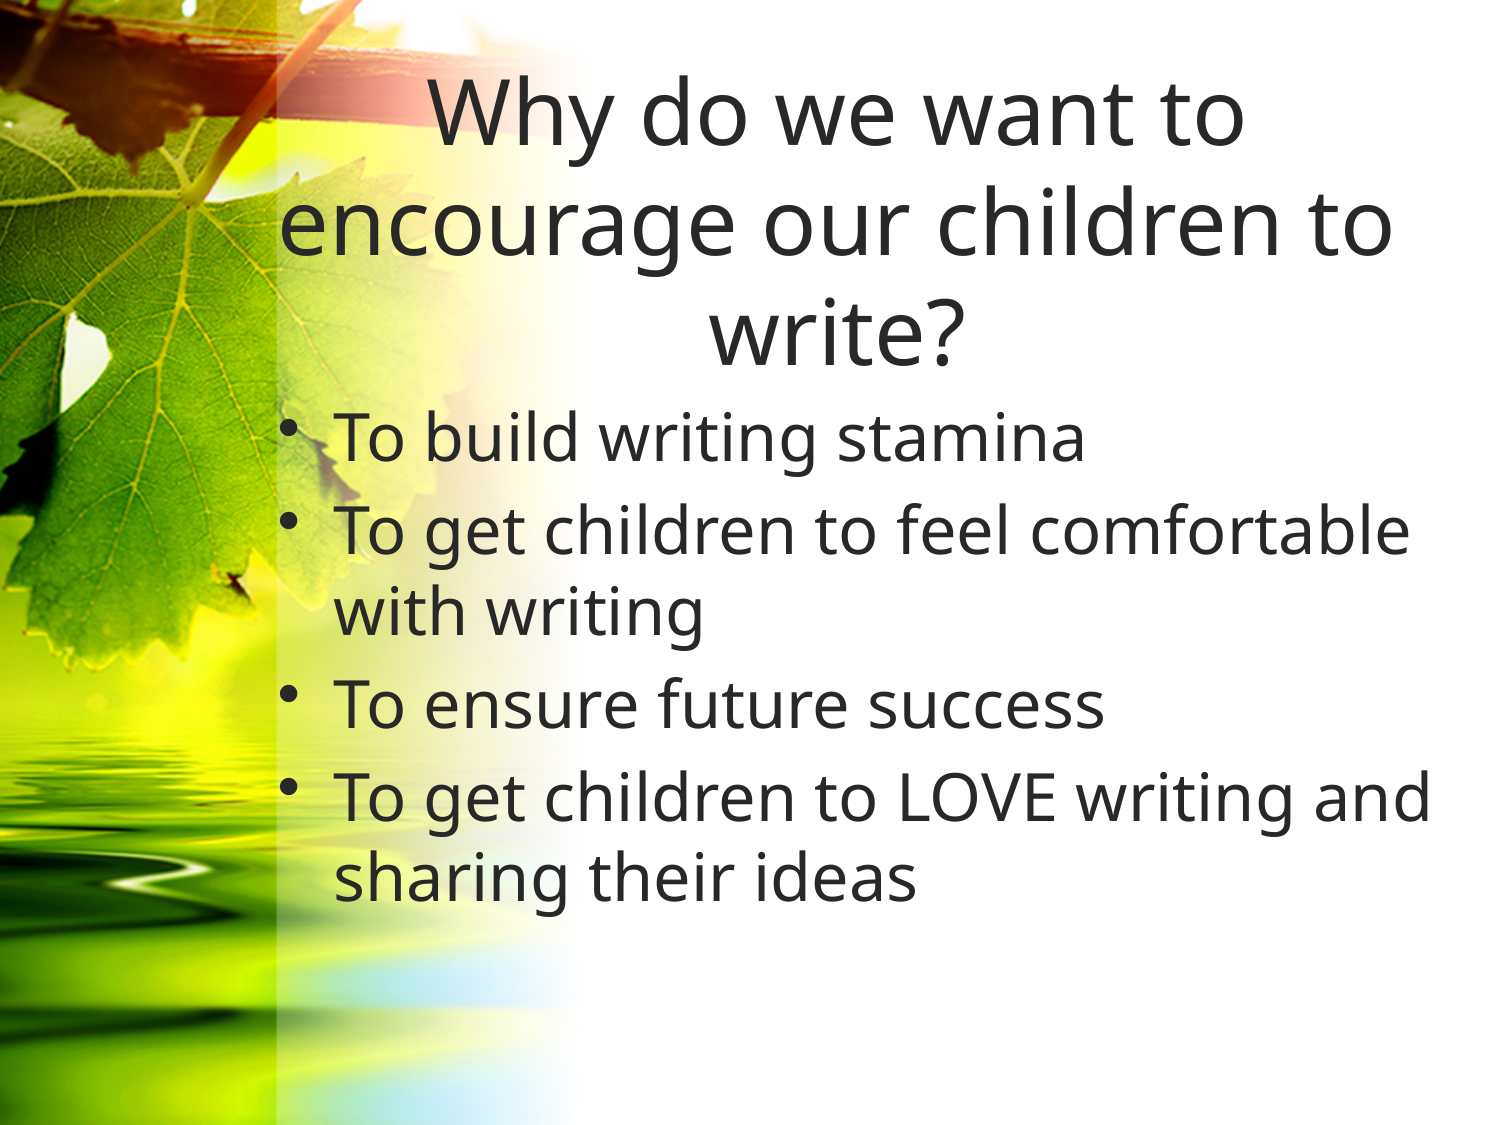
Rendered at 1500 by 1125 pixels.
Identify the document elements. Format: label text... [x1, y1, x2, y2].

list To build writing stamina To get children to feel comfortable with writing To ensure future success To get children to LOVE writing and sharing their ideas [262, 387, 1463, 1076]
picture [0, 0, 1500, 1125]
title Why do we want to encourage our children to write? [237, 49, 1438, 388]
